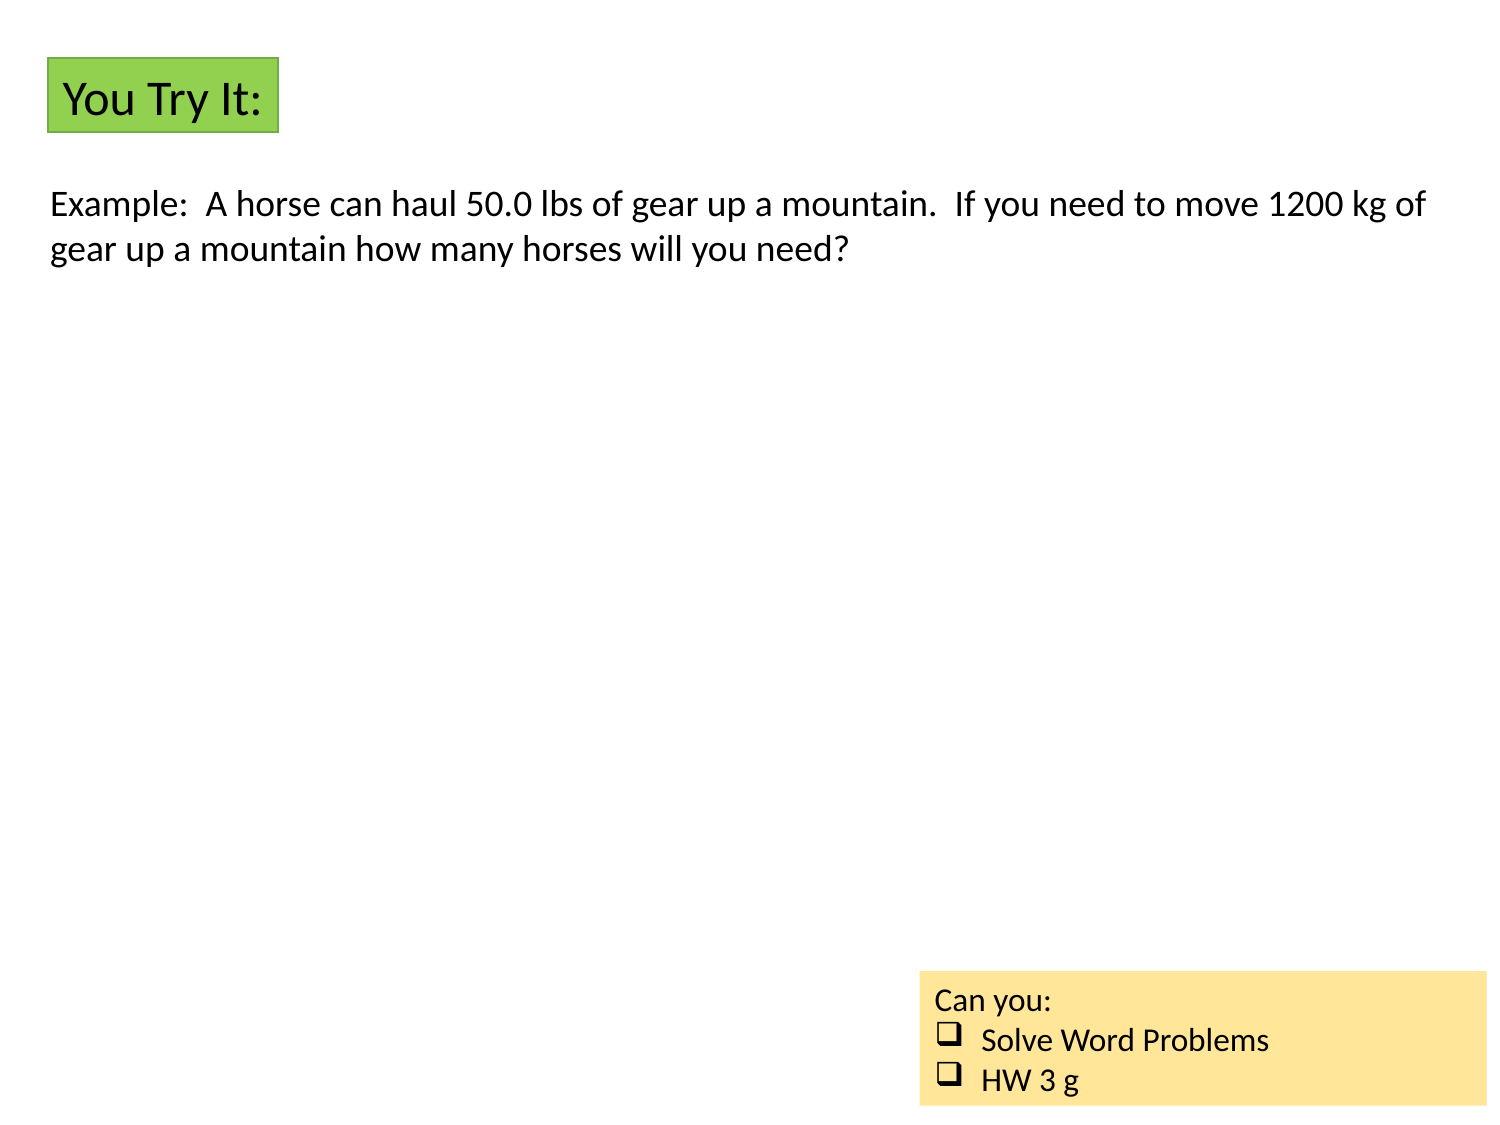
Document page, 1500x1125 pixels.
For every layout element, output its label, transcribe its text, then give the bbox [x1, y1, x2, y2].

text_box Can you: Solve Word Problems HW 3 g [919, 971, 1487, 1106]
text_box Example: A horse can haul 50.0 lbs of gear up a mountain. If you need to move 1200 kg of gear up a mountain how many horses will you need? [35, 171, 1454, 277]
text_box You Try It: [47, 57, 279, 133]
